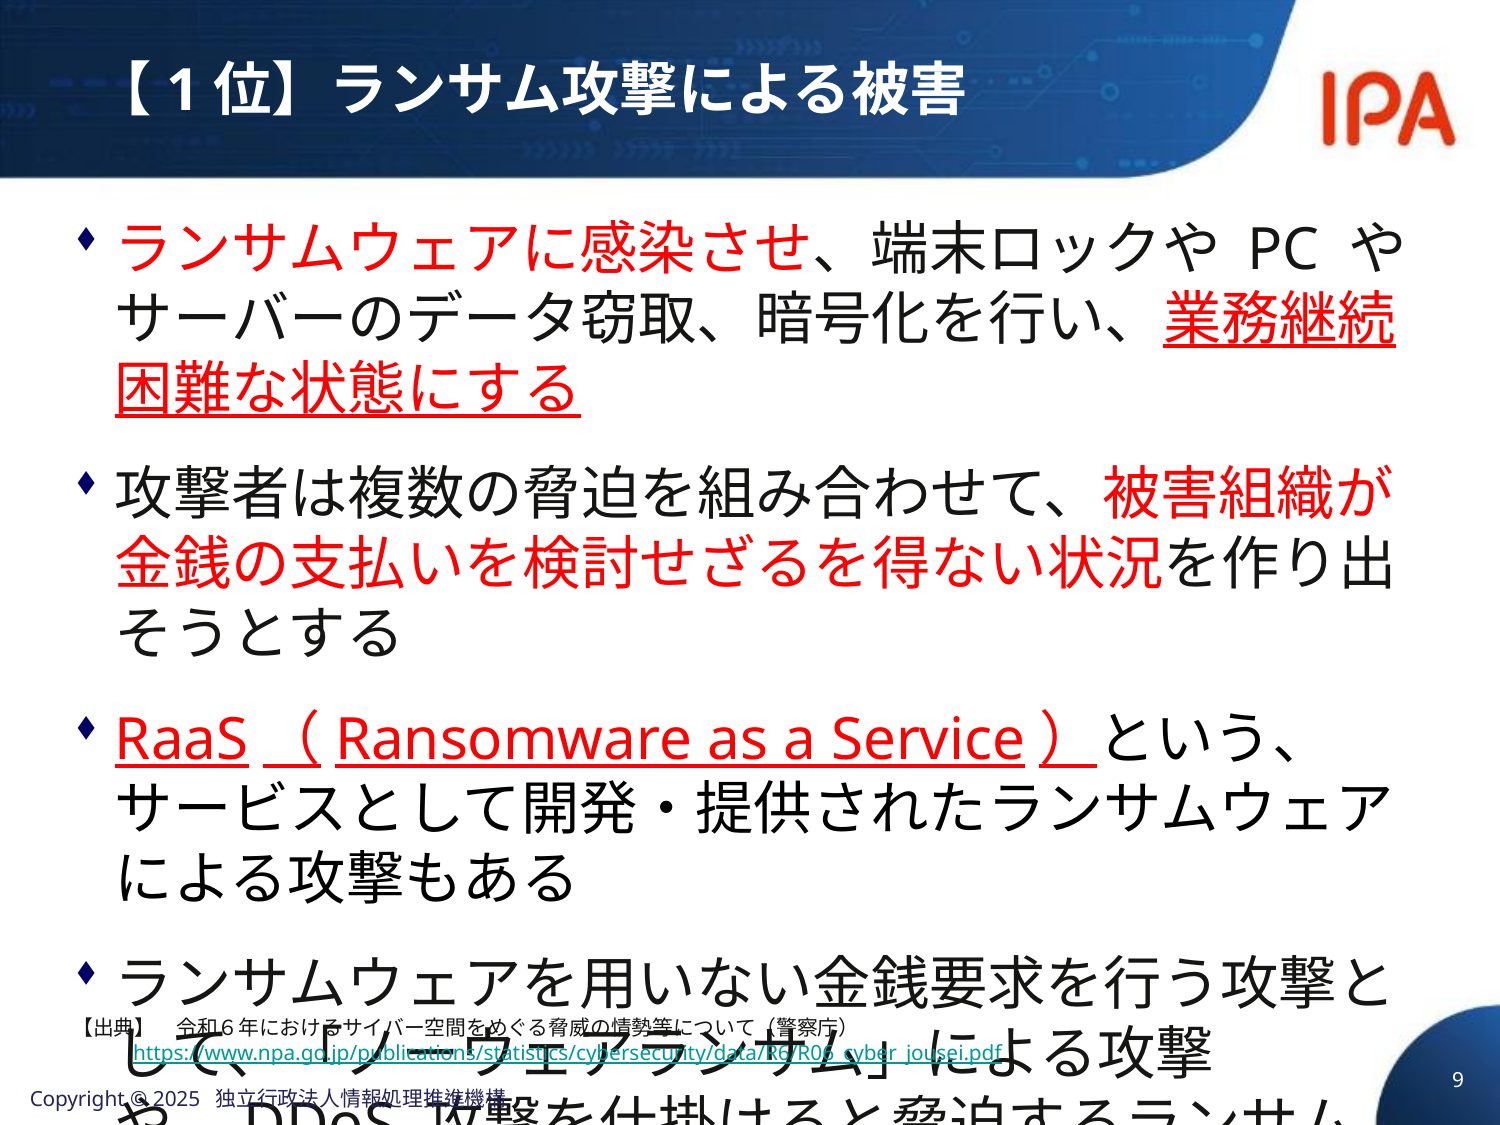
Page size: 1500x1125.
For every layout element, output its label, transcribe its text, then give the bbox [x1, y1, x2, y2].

list ランサムウェアに感染させ、端末ロックや PC やサーバーのデータ窃取、暗号化を行い、業務継続困難な状態にする 攻撃者は複数の脅迫を組み合わせて、被害組織が金銭の支払いを検討せざるを得ない状況を作り出そうとする RaaS（Ransomware as a Service）という、サービスとして開発・提供されたランサムウェアによる攻撃もある ランサムウェアを用いない金銭要求を行う攻撃として、「ノーウェアランサム」による攻撃や、DDoS 攻撃を仕掛けると脅迫するランサムDDoS 攻撃も確認されている [57, 203, 1443, 961]
slide_number 9 [1128, 1058, 1480, 1107]
title 【1位】ランサム攻撃による被害 [78, 35, 1297, 130]
text_box 【出典】 令和６年におけるサイバー空間をめぐる脅威の情勢等について（警察庁） https://www.npa.go.jp/publications/statistics/cybersecurity/data/R6/R06_cyber_jousei.pdf [57, 1007, 1443, 1076]
picture [0, 0, 1500, 1125]
footer Copyright © 2025 独立行政法人情報処理推進機構 [0, 1077, 537, 1125]
